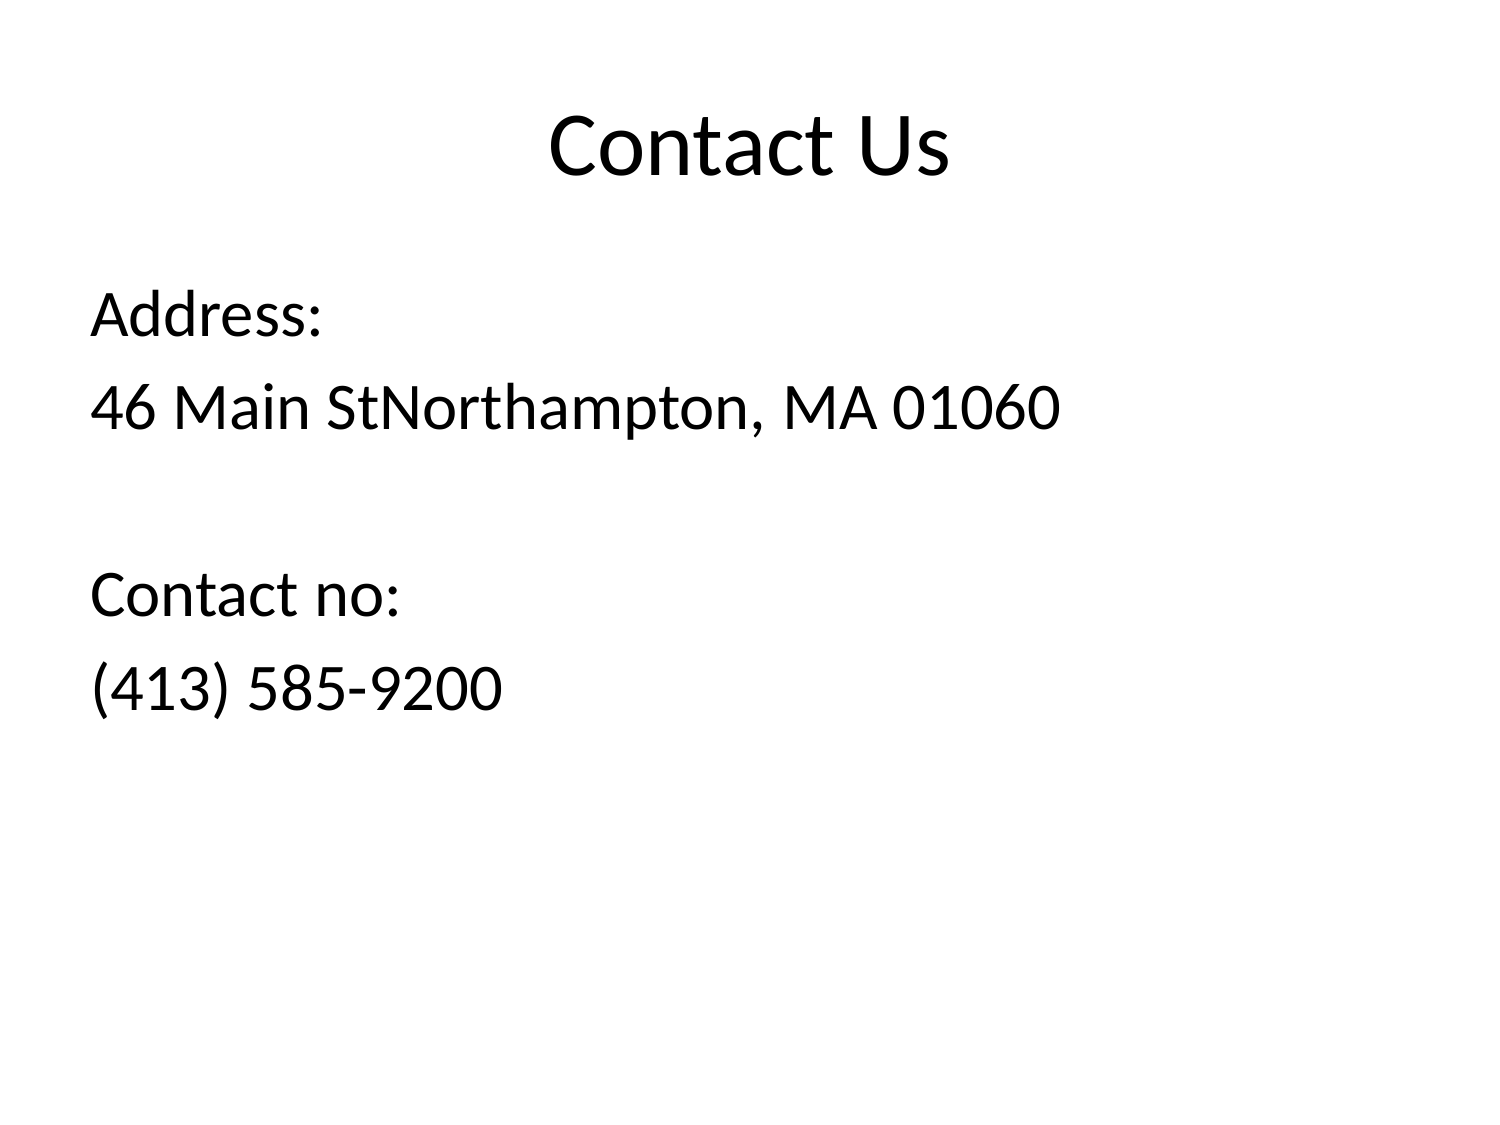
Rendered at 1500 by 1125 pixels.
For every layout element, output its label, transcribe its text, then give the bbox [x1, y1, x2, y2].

title Contact Us [75, 45, 1425, 233]
list Address: 46 Main StNorthampton, MA 01060 Contact no: (413) 585-9200 [75, 262, 1425, 1005]
